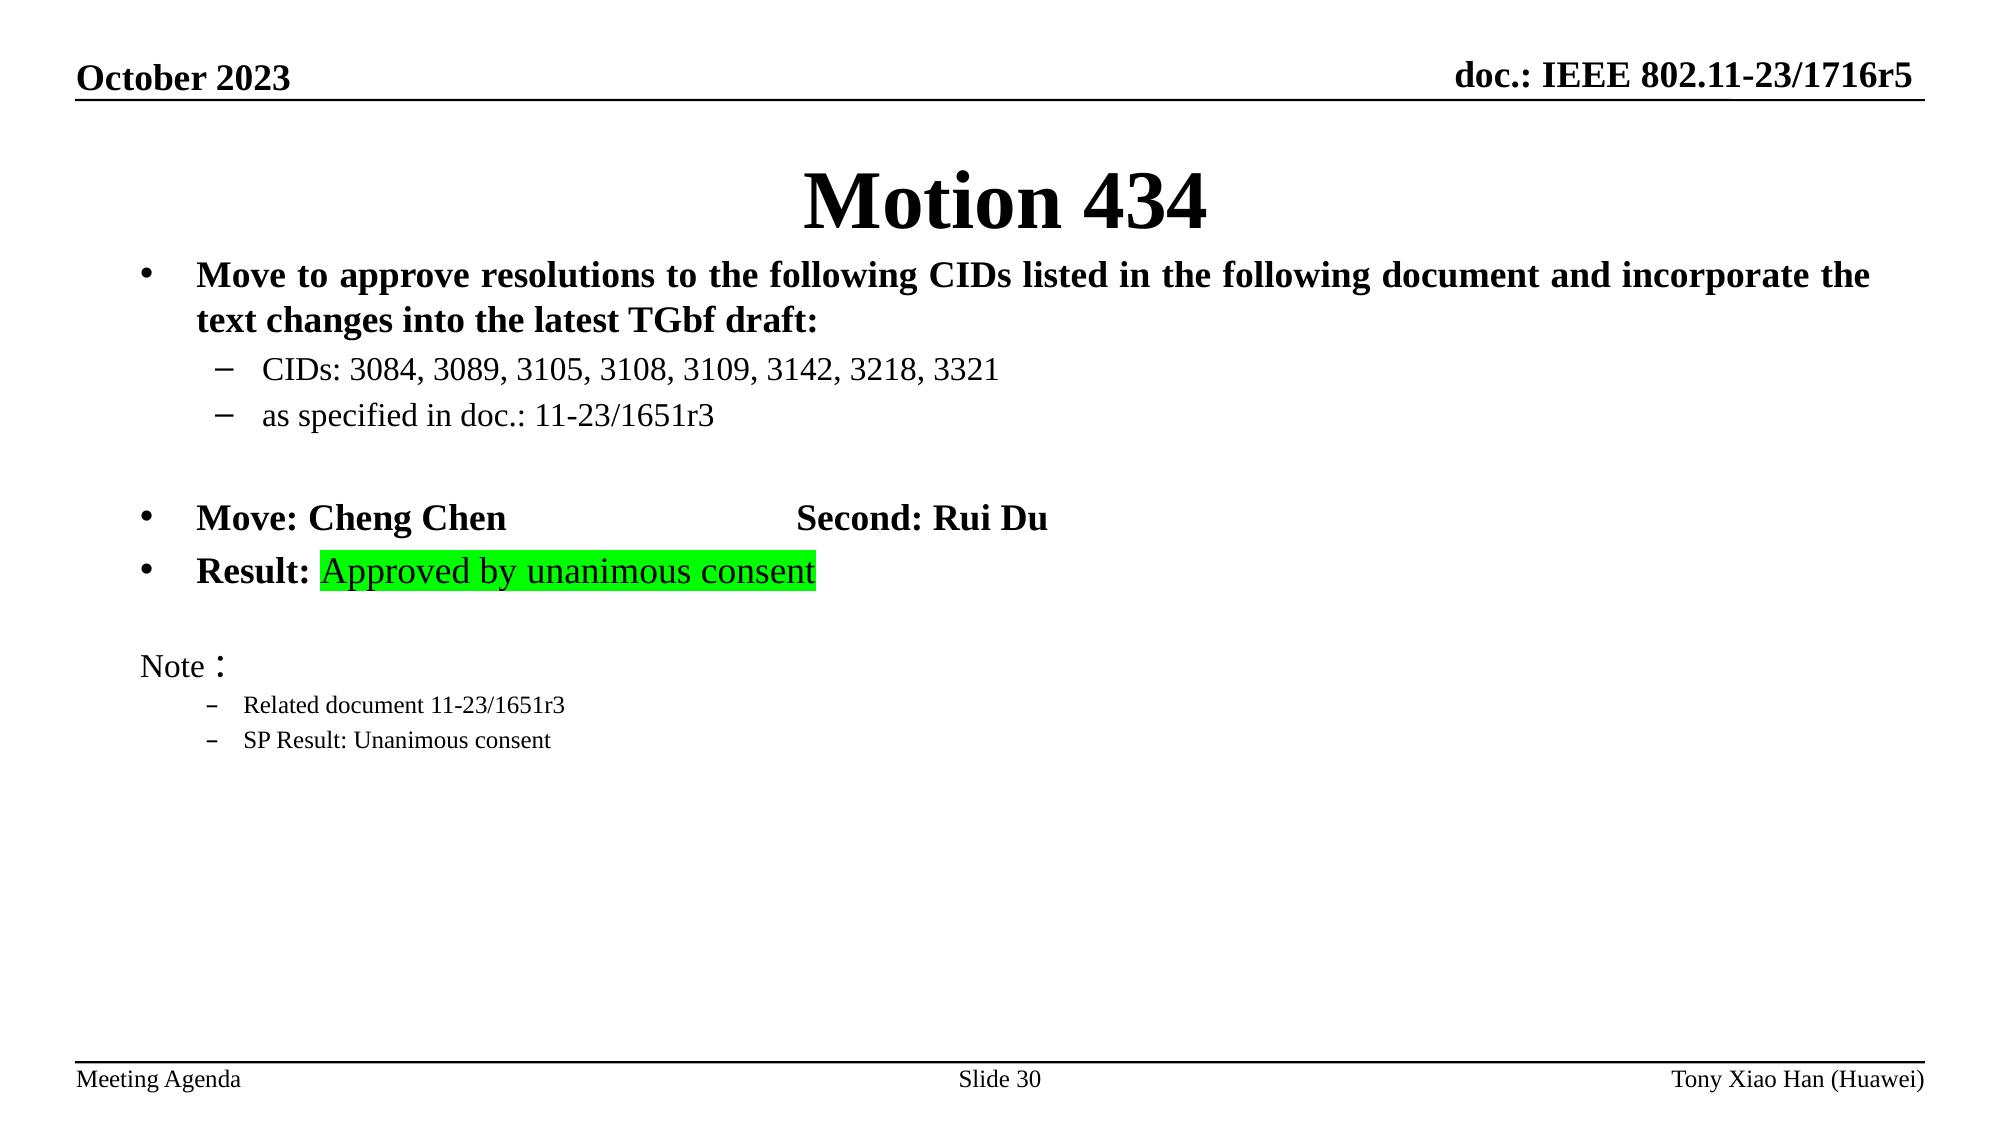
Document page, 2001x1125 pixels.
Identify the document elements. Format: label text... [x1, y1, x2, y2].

text_box Move to approve resolutions to the following CIDs listed in the following document and incorporate the text changes into the latest TGbf draft: CIDs: 3084, 3089, 3105, 3108, 3109, 3142, 3218, 3321 as specified in doc.: 11-23/1651r3 Move: Cheng Chen Second: Rui Du Result: Approved by unanimous consent Note： Related document 11-23/1651r3 SP Result: Unanimous consent [125, 212, 1888, 988]
text_box Motion 434 [368, 137, 1644, 212]
